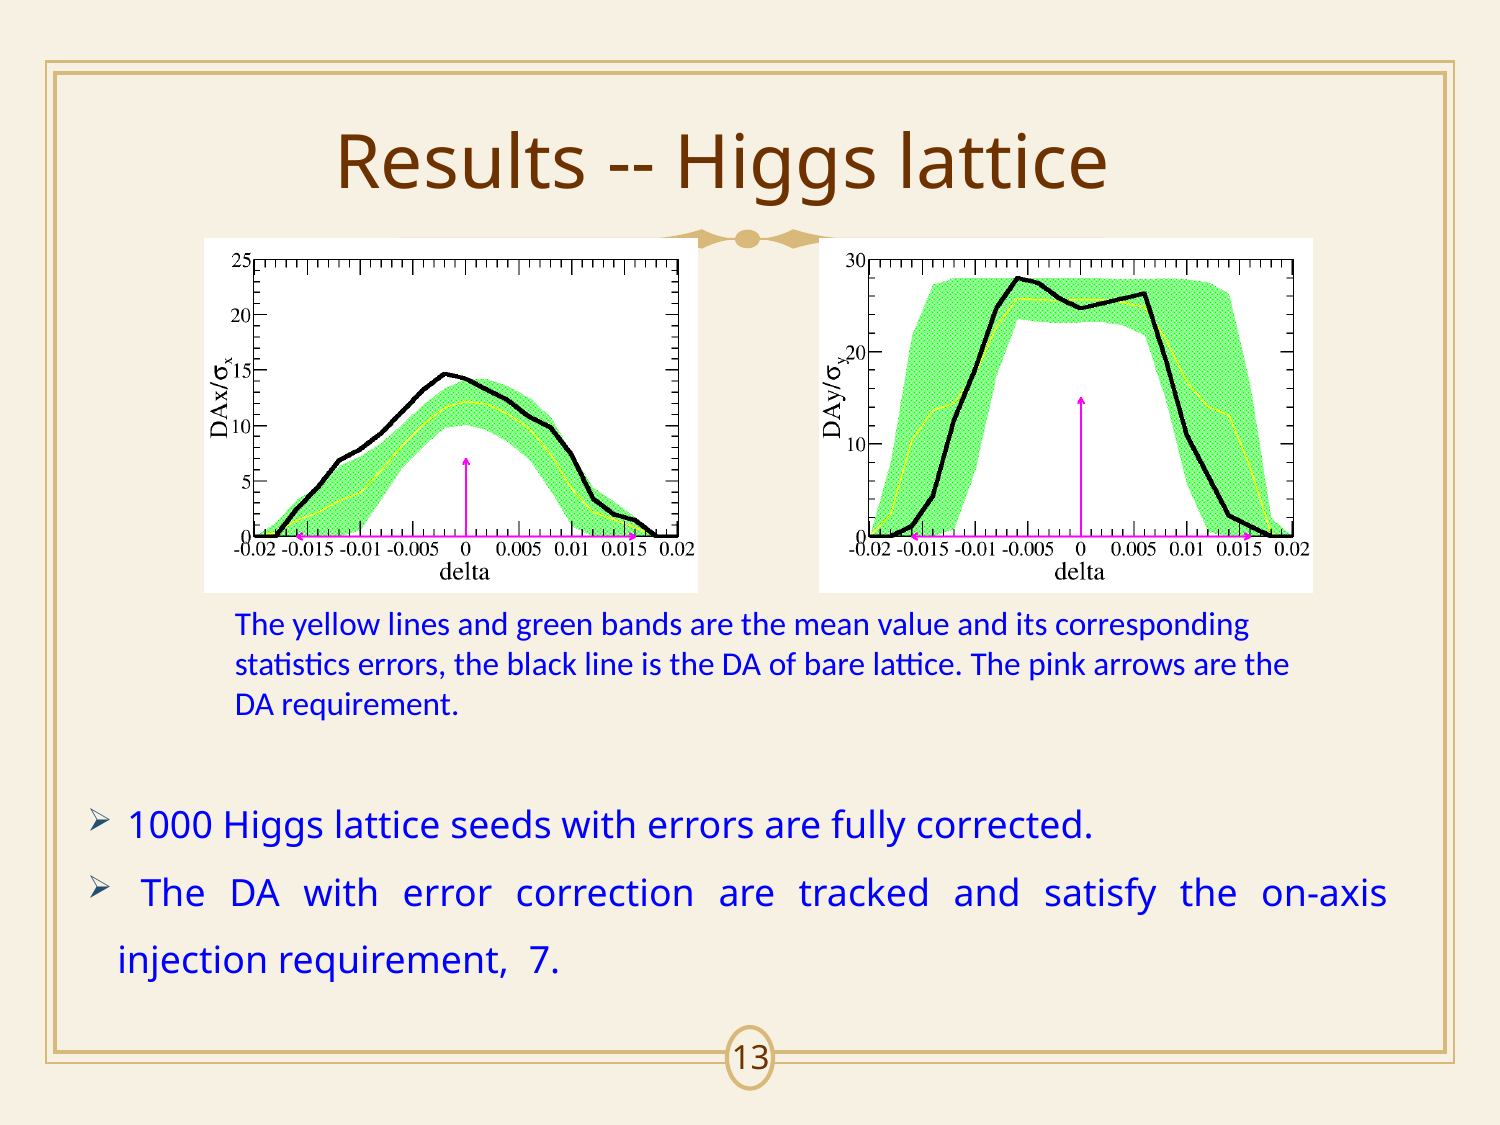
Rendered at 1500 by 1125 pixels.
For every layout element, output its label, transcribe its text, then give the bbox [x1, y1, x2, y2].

picture [819, 238, 1313, 593]
title Results -- Higgs lattice [236, 118, 1209, 212]
text_box [398, 229, 1104, 249]
text_box The yellow lines and green bands are the mean value and its corresponding statistics errors, the black line is the DA of bare lattice. The pink arrows are the DA requirement. [220, 594, 1328, 730]
picture [204, 238, 698, 593]
slide_number 13 [712, 1029, 790, 1089]
